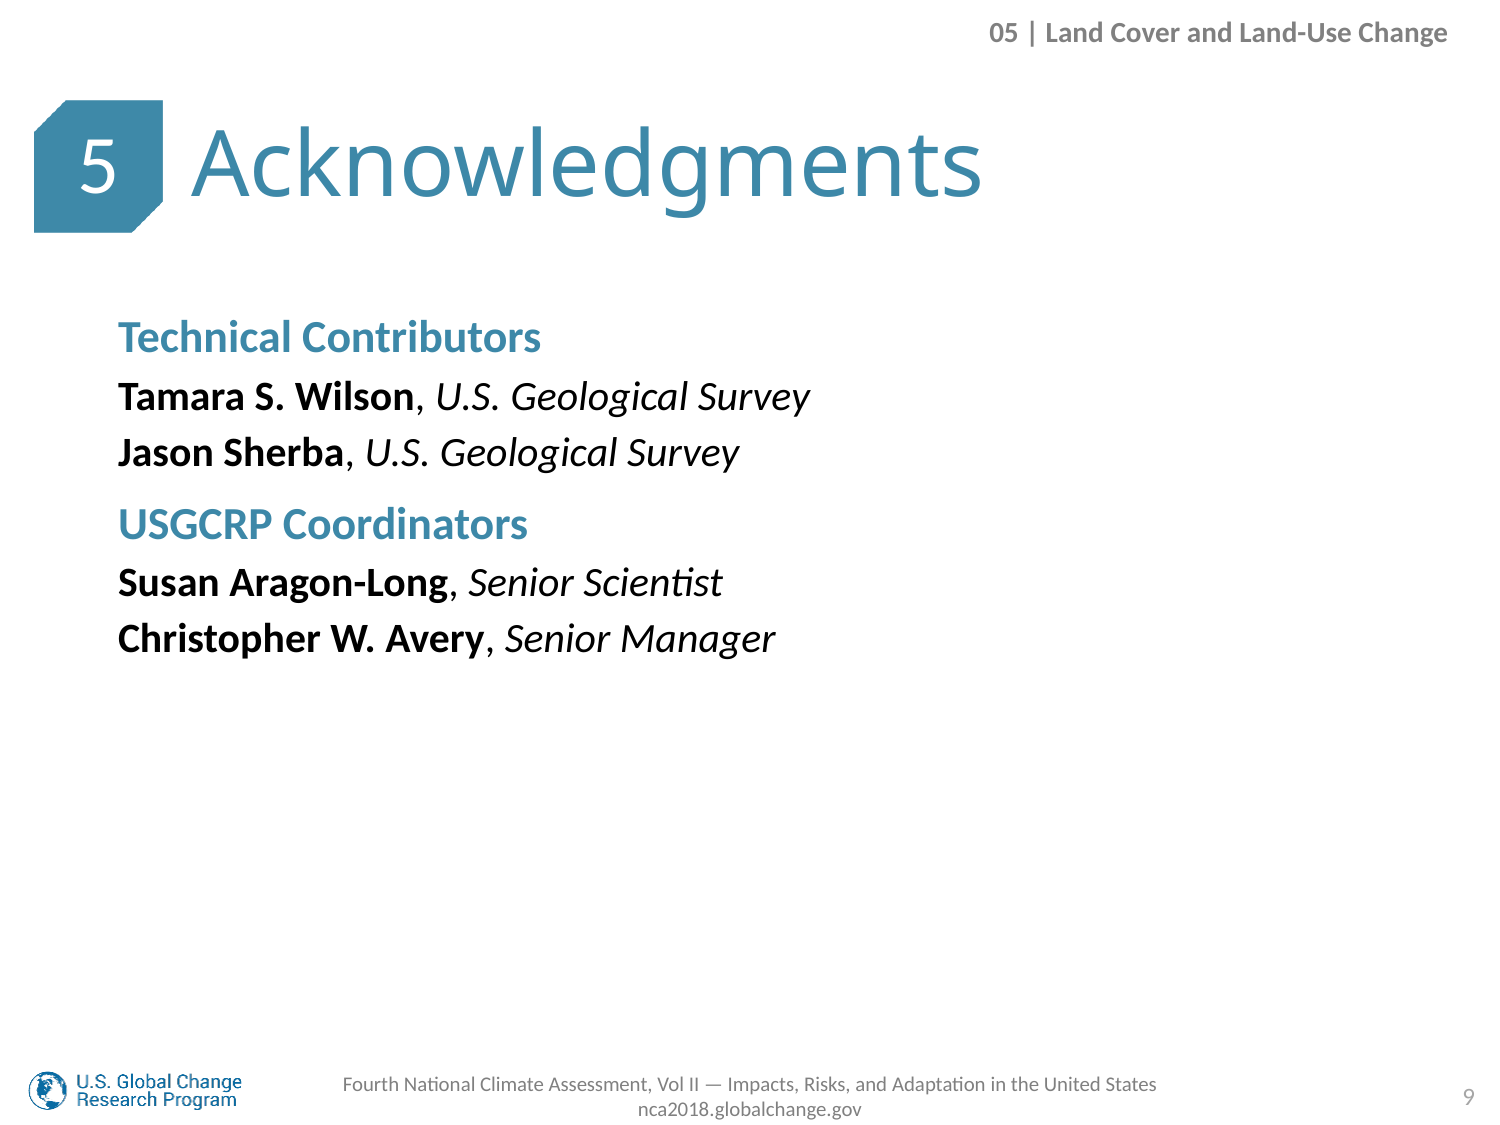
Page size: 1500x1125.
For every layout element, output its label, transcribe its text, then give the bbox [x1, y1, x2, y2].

picture [21, 1065, 245, 1116]
list 5 [34, 100, 163, 233]
list 05 | Land Cover and Land-Use Change [34, 10, 1464, 57]
list Technical Contributors Tamara S. Wilson, U.S. Geological Survey Jason Sherba, U.S. Geological Survey USGCRP Coordinators Susan Aragon-Long, Senior Scientist Christopher W. Avery, Senior Manager [103, 299, 1397, 1014]
list Acknowledgments [176, 100, 1397, 233]
